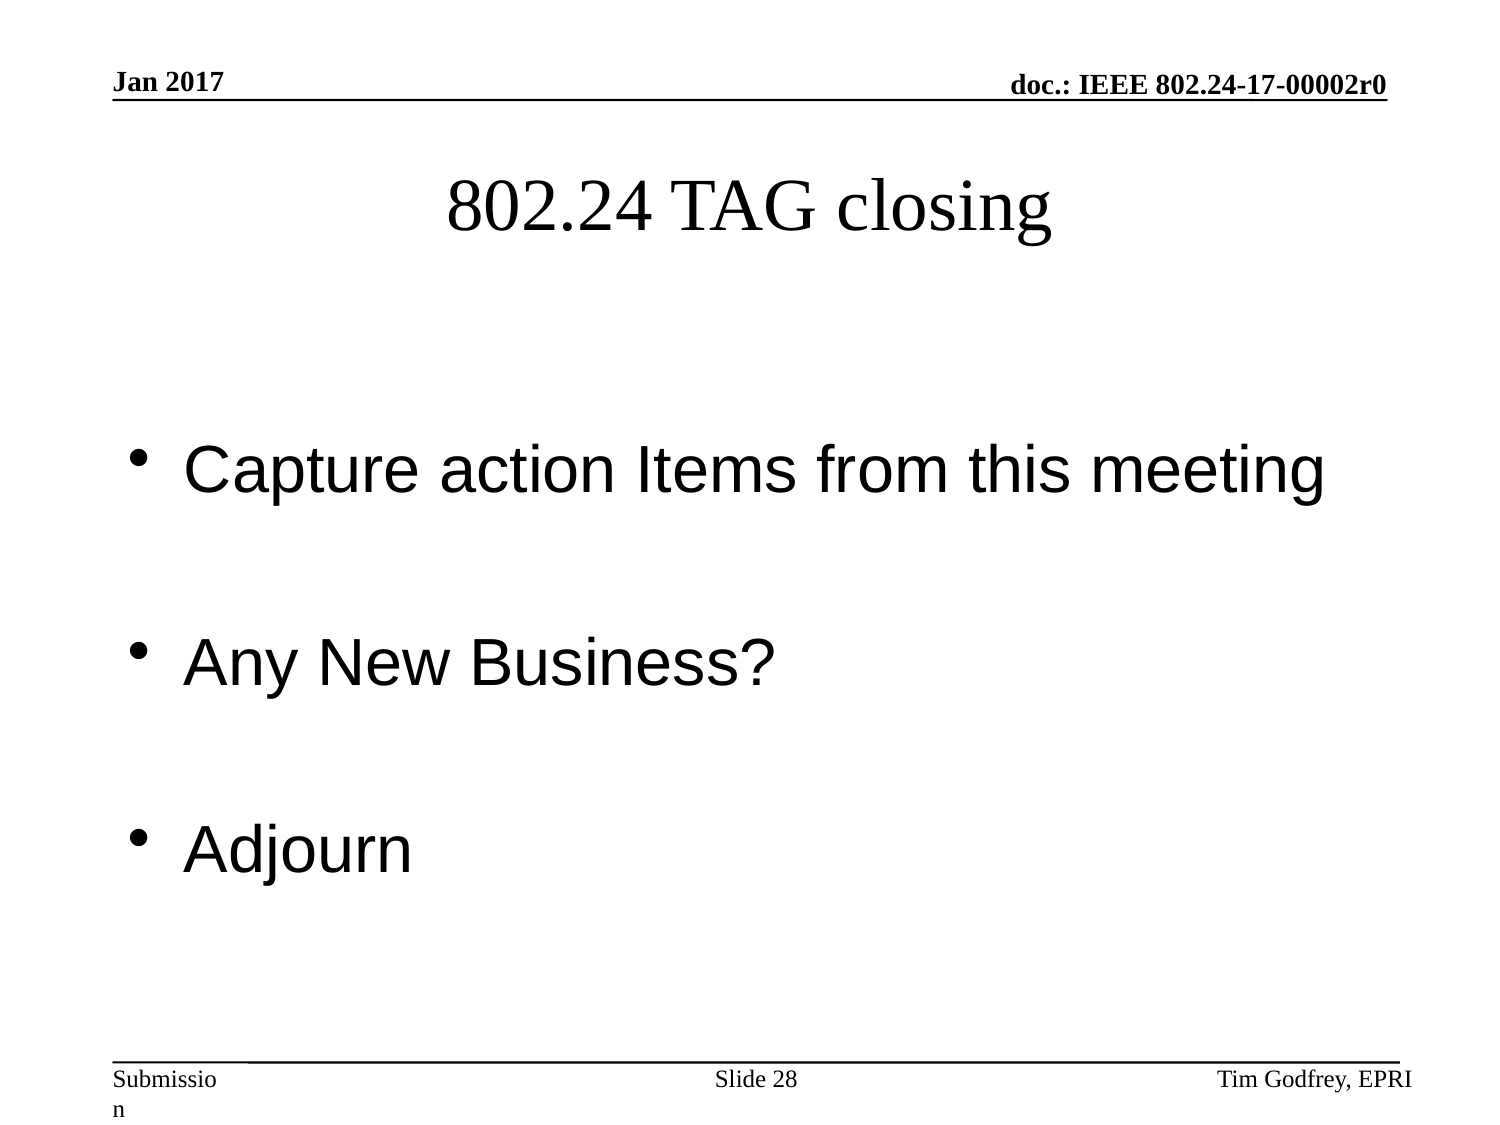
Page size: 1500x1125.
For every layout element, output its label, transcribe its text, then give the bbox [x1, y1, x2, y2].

title 802.24 TAG closing [112, 112, 1388, 288]
slide_number Slide 28 [712, 1062, 800, 1093]
list Capture action Items from this meeting Any New Business? Adjourn [112, 324, 1388, 1000]
footer Tim Godfrey, EPRI [900, 1062, 1413, 1093]
